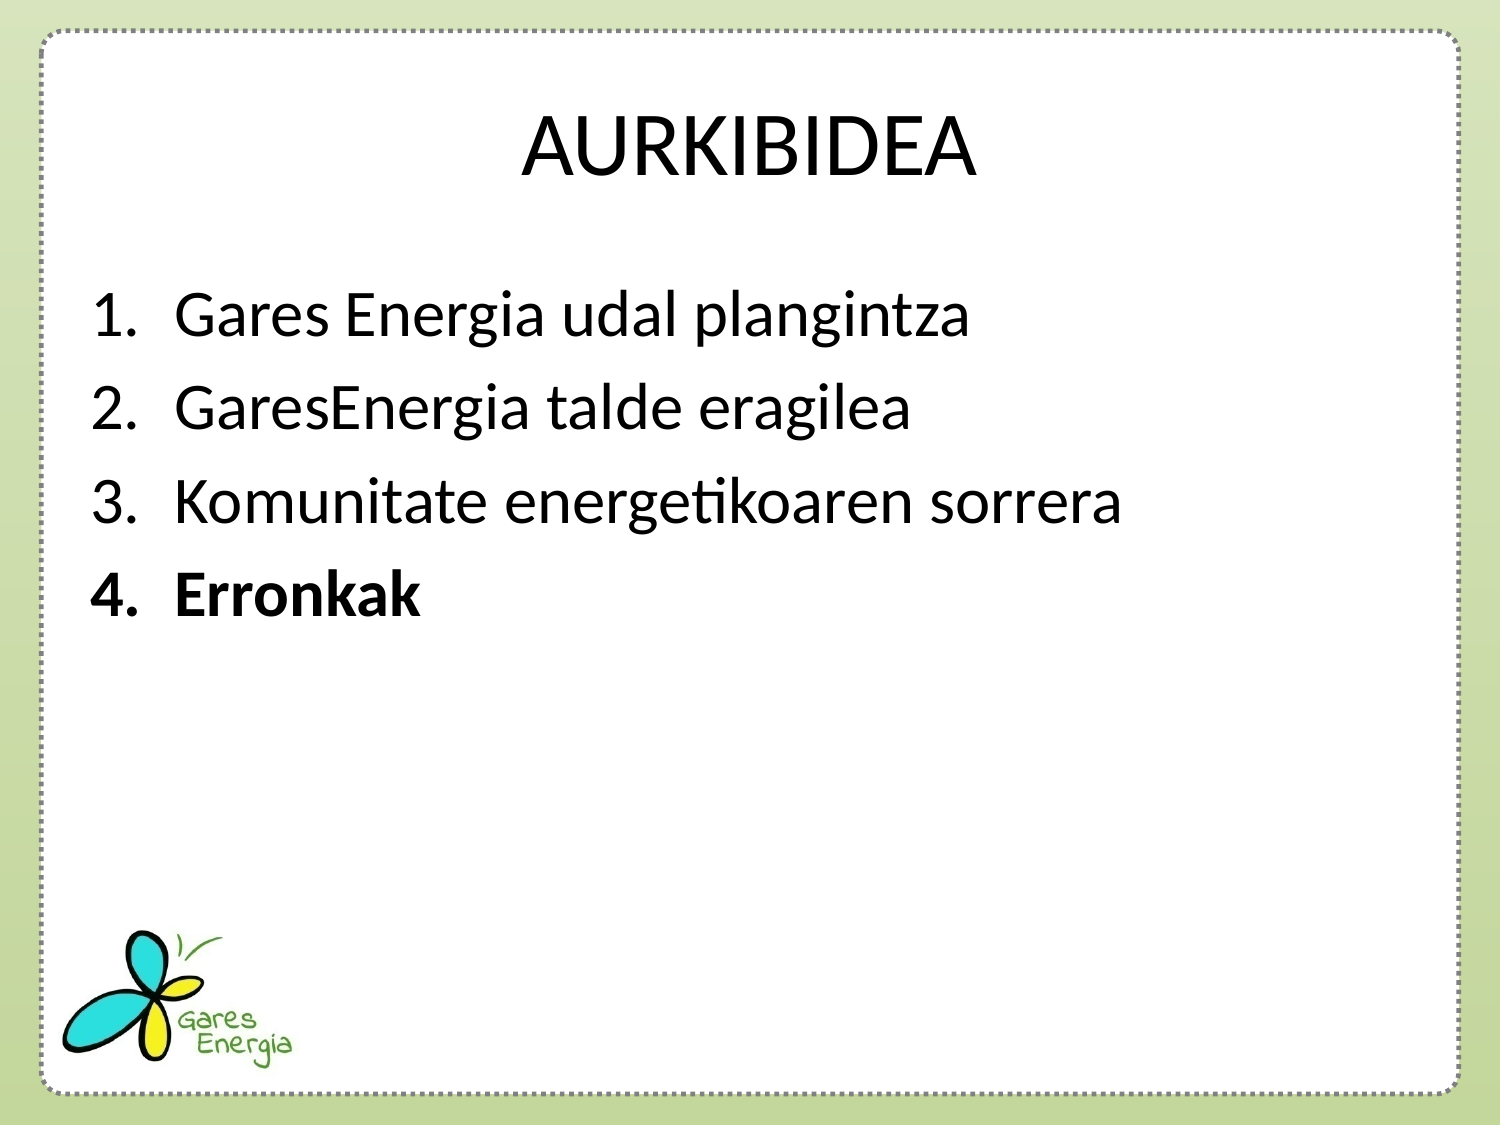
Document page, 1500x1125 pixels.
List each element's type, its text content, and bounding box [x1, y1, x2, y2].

picture [58, 913, 306, 1078]
title AURKIBIDEA [75, 45, 1425, 233]
list Gares Energia udal plangintza GaresEnergia talde eragilea Komunitate energetikoaren sorrera Erronkak [75, 262, 1425, 1005]
